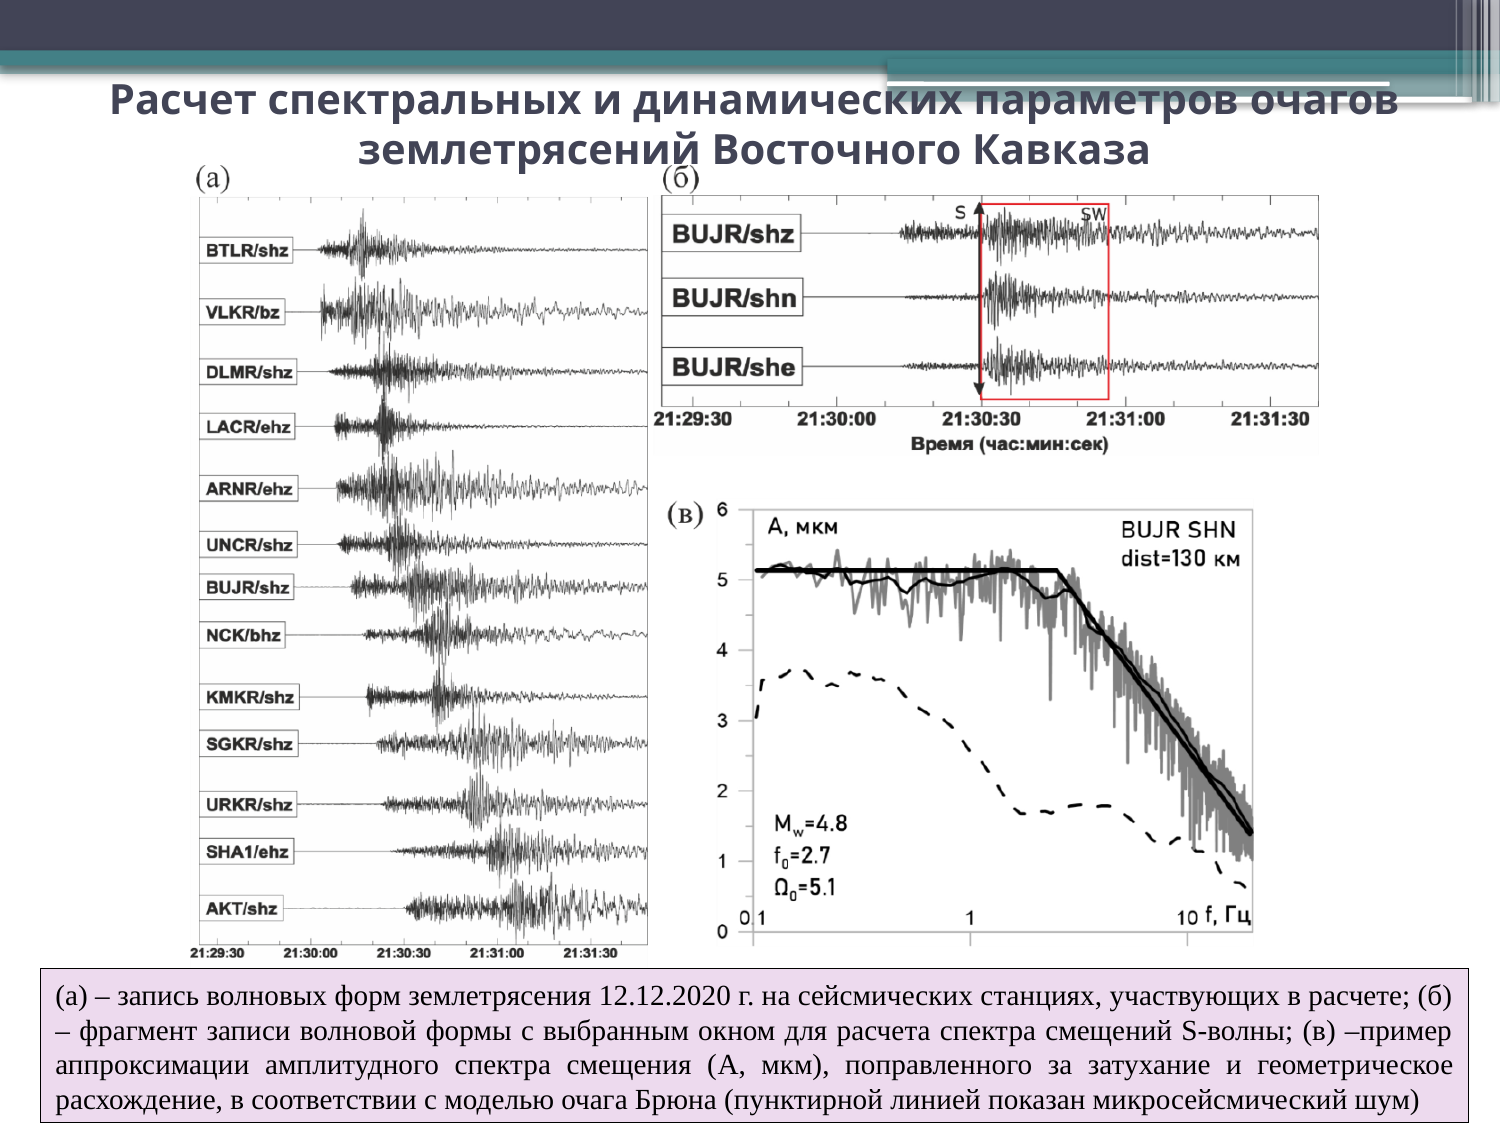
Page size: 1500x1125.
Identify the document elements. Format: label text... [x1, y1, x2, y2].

text_box Расчет спектральных и динамических параметров очагов землетрясений Восточного Кавказа [81, 0, 1428, 294]
picture [190, 165, 1319, 996]
text_box (а) – запись волновых форм землетрясения 12.12.2020 г. на сейсмических станциях, участвующих в расчете; (б) – фрагмент записи волновой формы с выбранным окном для расчета спектра смещений S-волны; (в) –пример аппроксимации амплитудного спектра смещения (A, мкм), поправленного за затухание и геометрическое расхождение, в соответствии с моделью очага Брюна (пунктирной линией показан микросейсмический шум) [40, 968, 1469, 1123]
